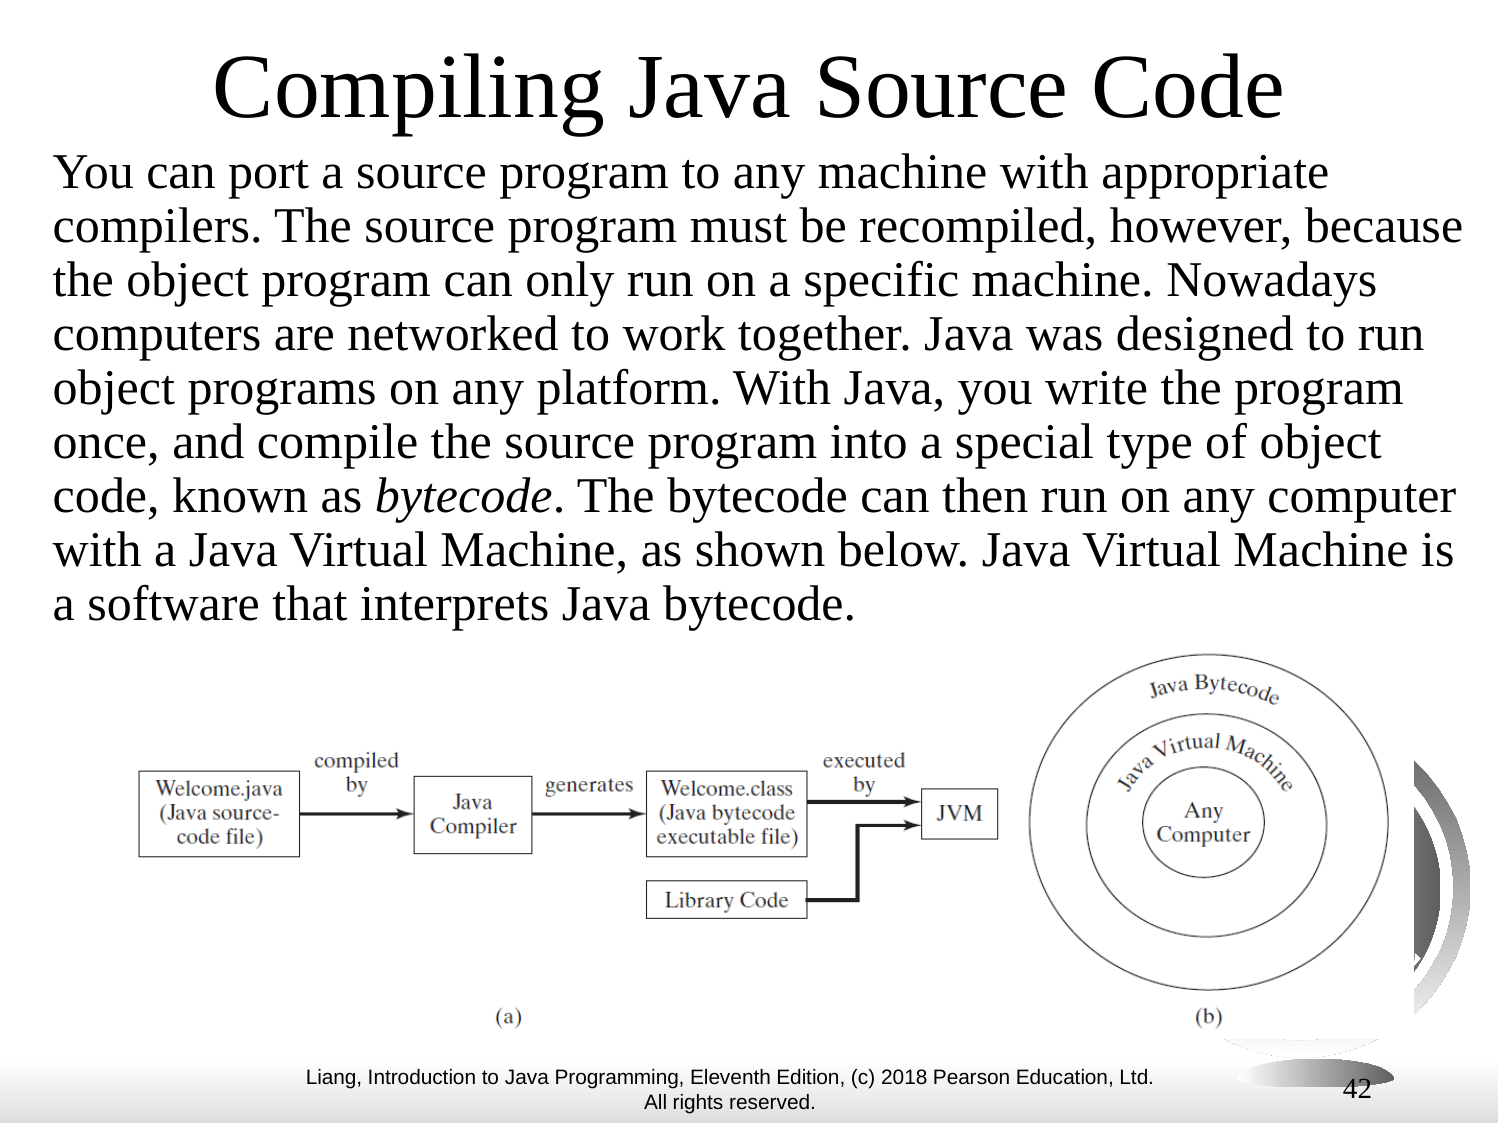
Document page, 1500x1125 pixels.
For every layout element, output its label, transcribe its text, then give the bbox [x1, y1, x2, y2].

picture [124, 637, 1414, 1039]
title Compiling Java Source Code [112, 37, 1388, 125]
slide_number 42 [1074, 1049, 1388, 1125]
list You can port a source program to any machine with appropriate compilers. The source program must be recompiled, however, because the object program can only run on a specific machine. Nowadays computers are networked to work together. Java was designed to run object programs on any platform. With Java, you write the program once, and compile the source program into a special type of object code, known as bytecode. The bytecode can then run on any computer with a Java Virtual Machine, as shown below. Java Virtual Machine is a software that interprets Java bytecode. [37, 137, 1500, 663]
